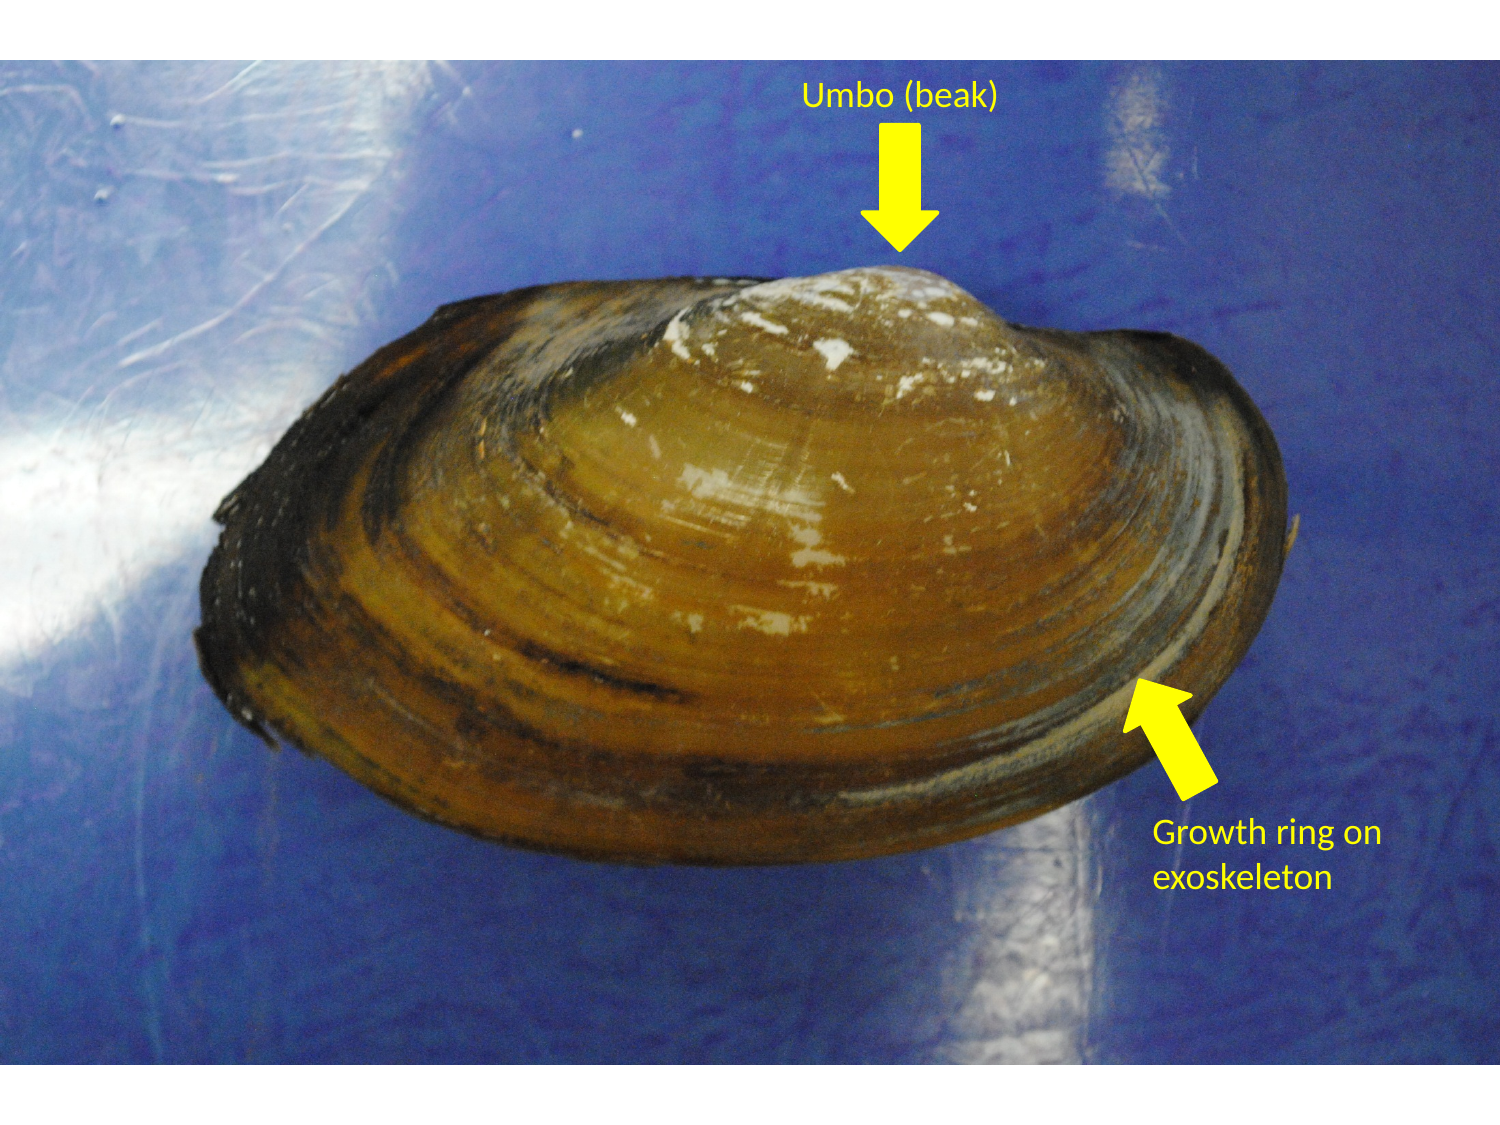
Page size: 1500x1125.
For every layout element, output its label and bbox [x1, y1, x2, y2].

picture [0, 60, 1500, 1065]
